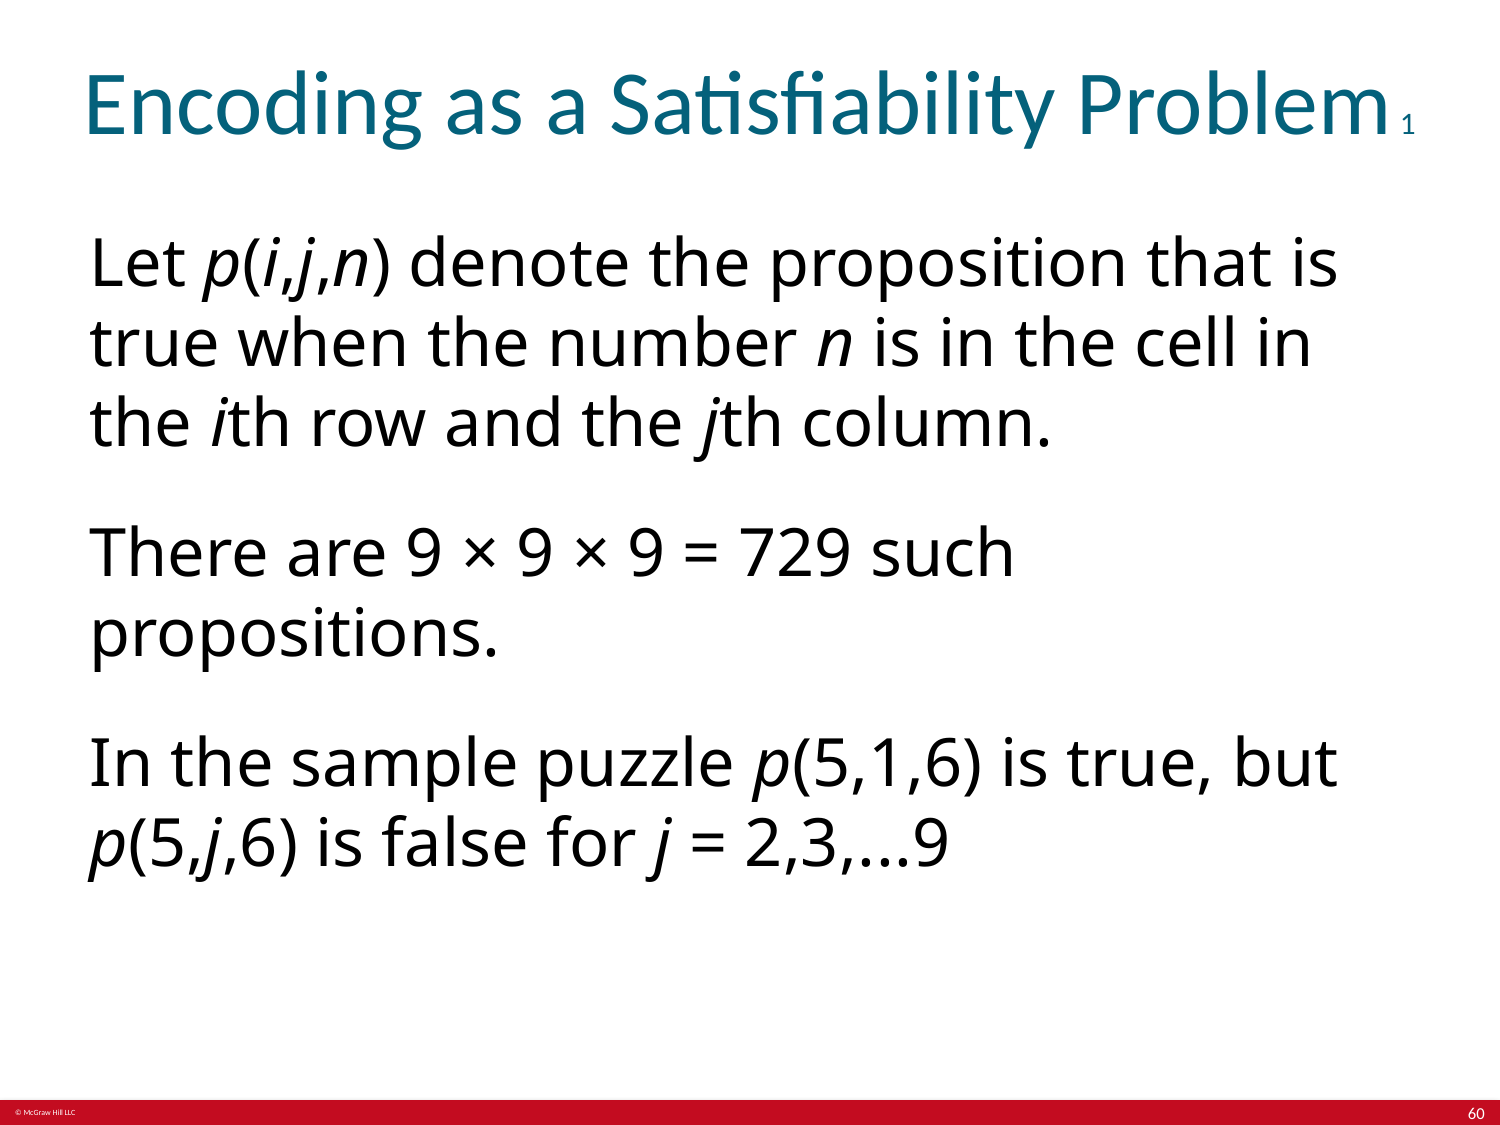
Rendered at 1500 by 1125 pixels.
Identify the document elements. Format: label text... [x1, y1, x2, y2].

list Let p(i,j,n) denote the proposition that is true when the number n is in the cell in the ith row and the jth column. There are 9 × 9 × 9 = 729 such propositions. In the sample puzzle p(5,1,6) is true, but p(5,j,6) is false for j = 2,3,. . . 9 [75, 212, 1425, 1075]
text_box 60 [1424, 1099, 1500, 1125]
title Encoding as a Satisfiability Problem 1 [0, 0, 1500, 195]
